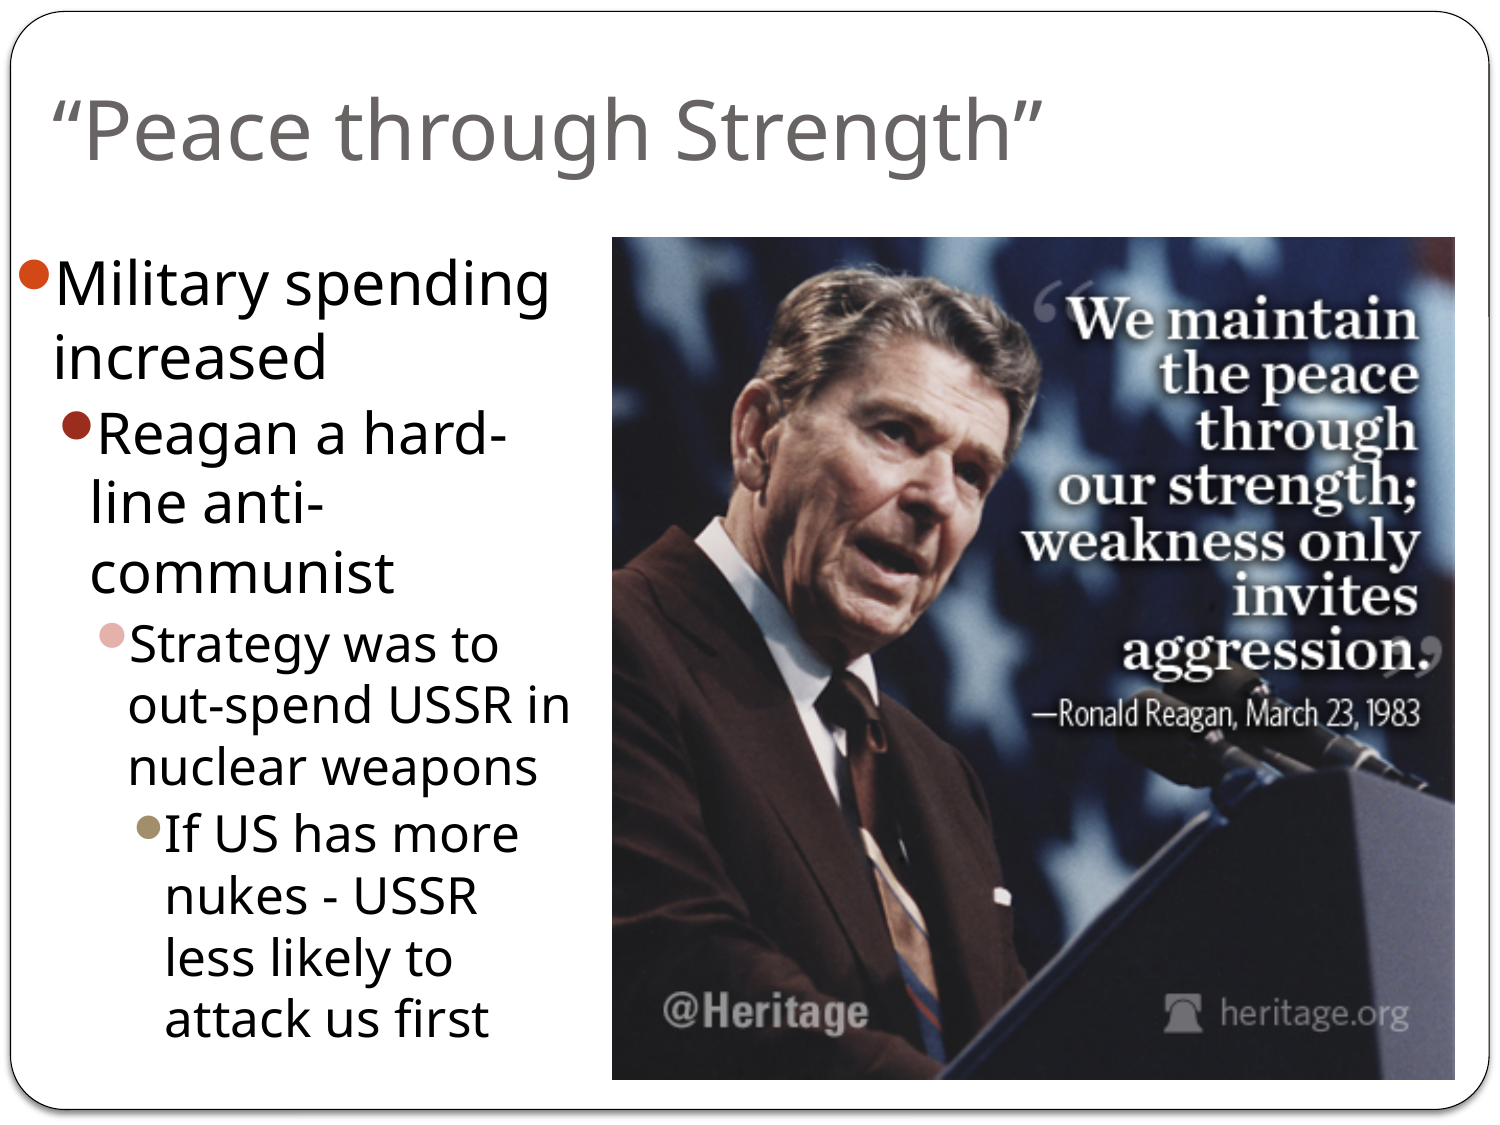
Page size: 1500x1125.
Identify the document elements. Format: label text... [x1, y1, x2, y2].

picture [612, 237, 1455, 1080]
list Military spending increased Reagan a hard-line anti-communist Strategy was to out-spend USSR in nuclear weapons If US has more nukes - USSR less likely to attack us first [0, 237, 588, 1125]
title “Peace through Strength” [37, 4, 1313, 192]
